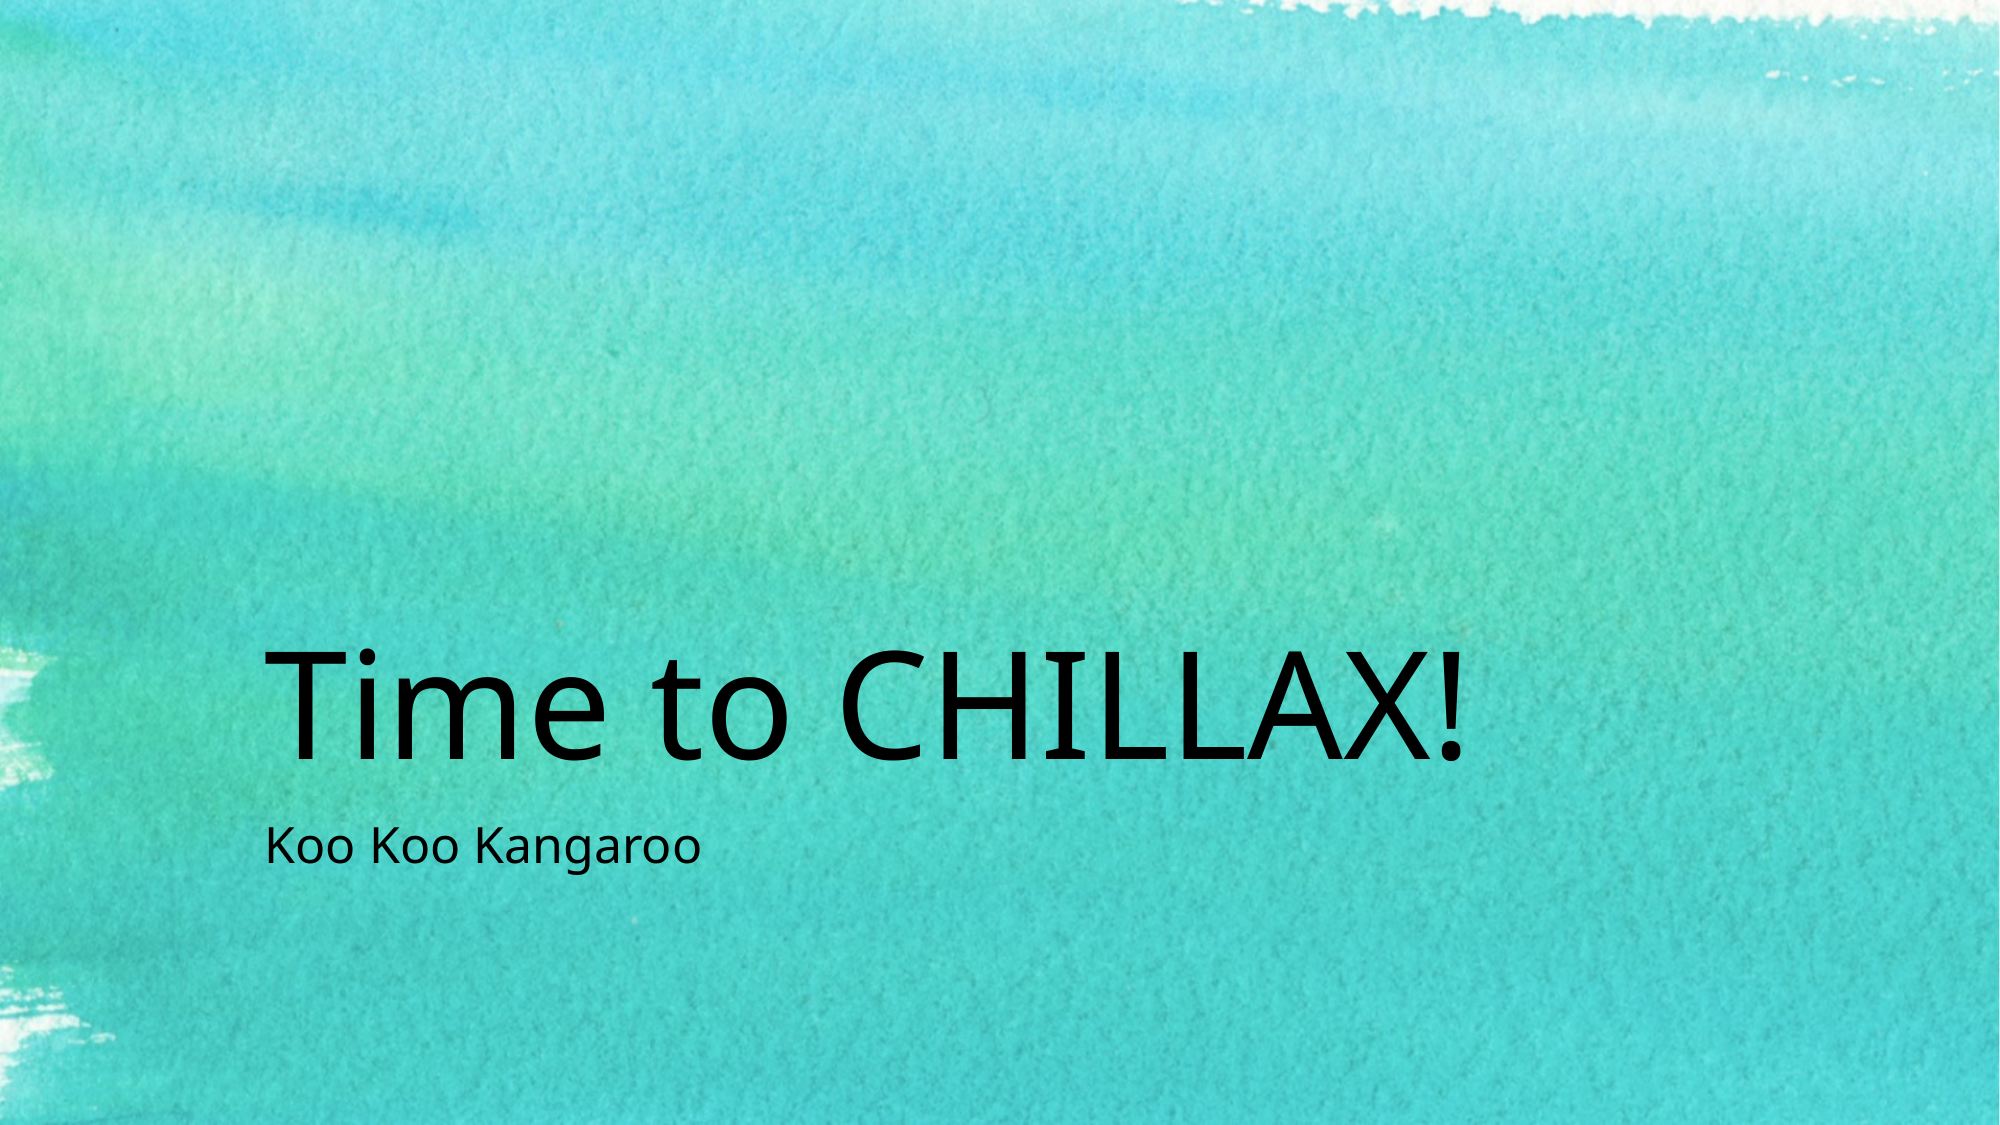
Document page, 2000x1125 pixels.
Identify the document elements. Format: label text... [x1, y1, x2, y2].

title Time to CHILLAX! [249, 224, 1750, 800]
subtitle Koo Koo Kangaroo [249, 812, 1600, 988]
picture [0, 0, 2000, 1125]
